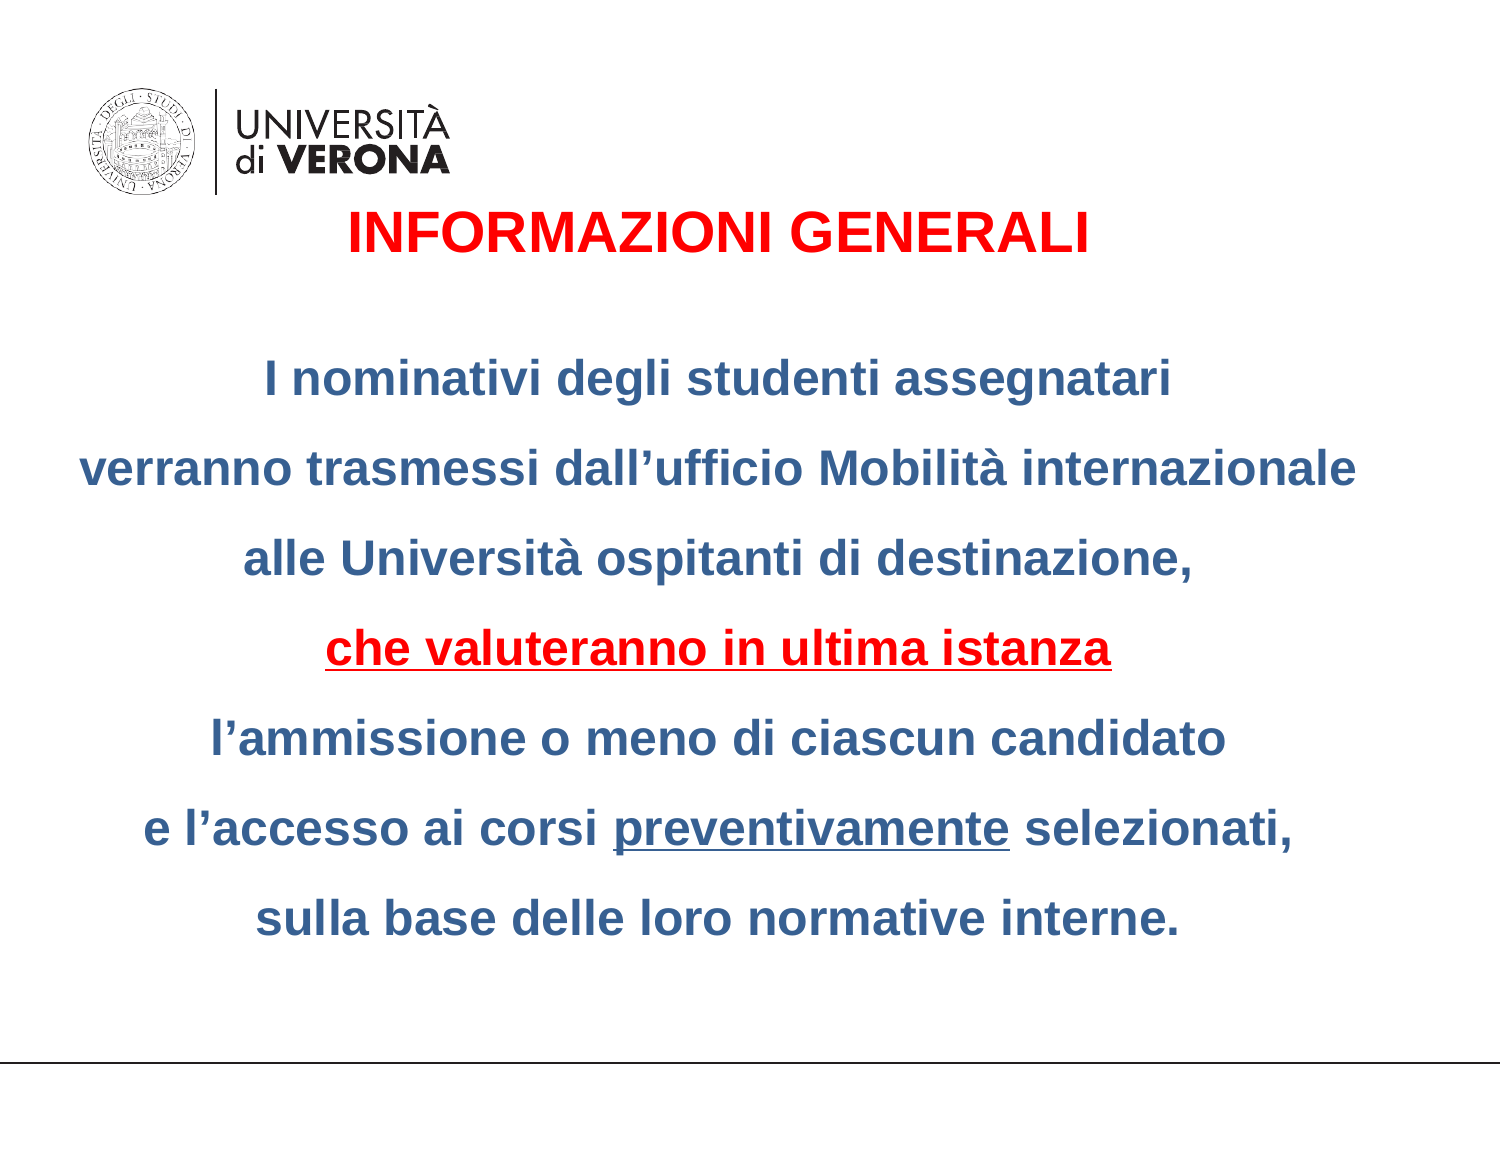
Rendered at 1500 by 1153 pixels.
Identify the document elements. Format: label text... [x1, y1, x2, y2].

text_box INFORMAZIONI GENERALI I nominativi degli studenti assegnatari verranno trasmessi dall’ufficio Mobilità internazionale alle Università ospitanti di destinazione, che valuteranno in ultima istanza l’ammissione o meno di ciascun candidato e l’accesso ai corsi preventivamente selezionati, sulla base delle loro normative interne. [62, 200, 1375, 964]
picture [88, 88, 195, 195]
